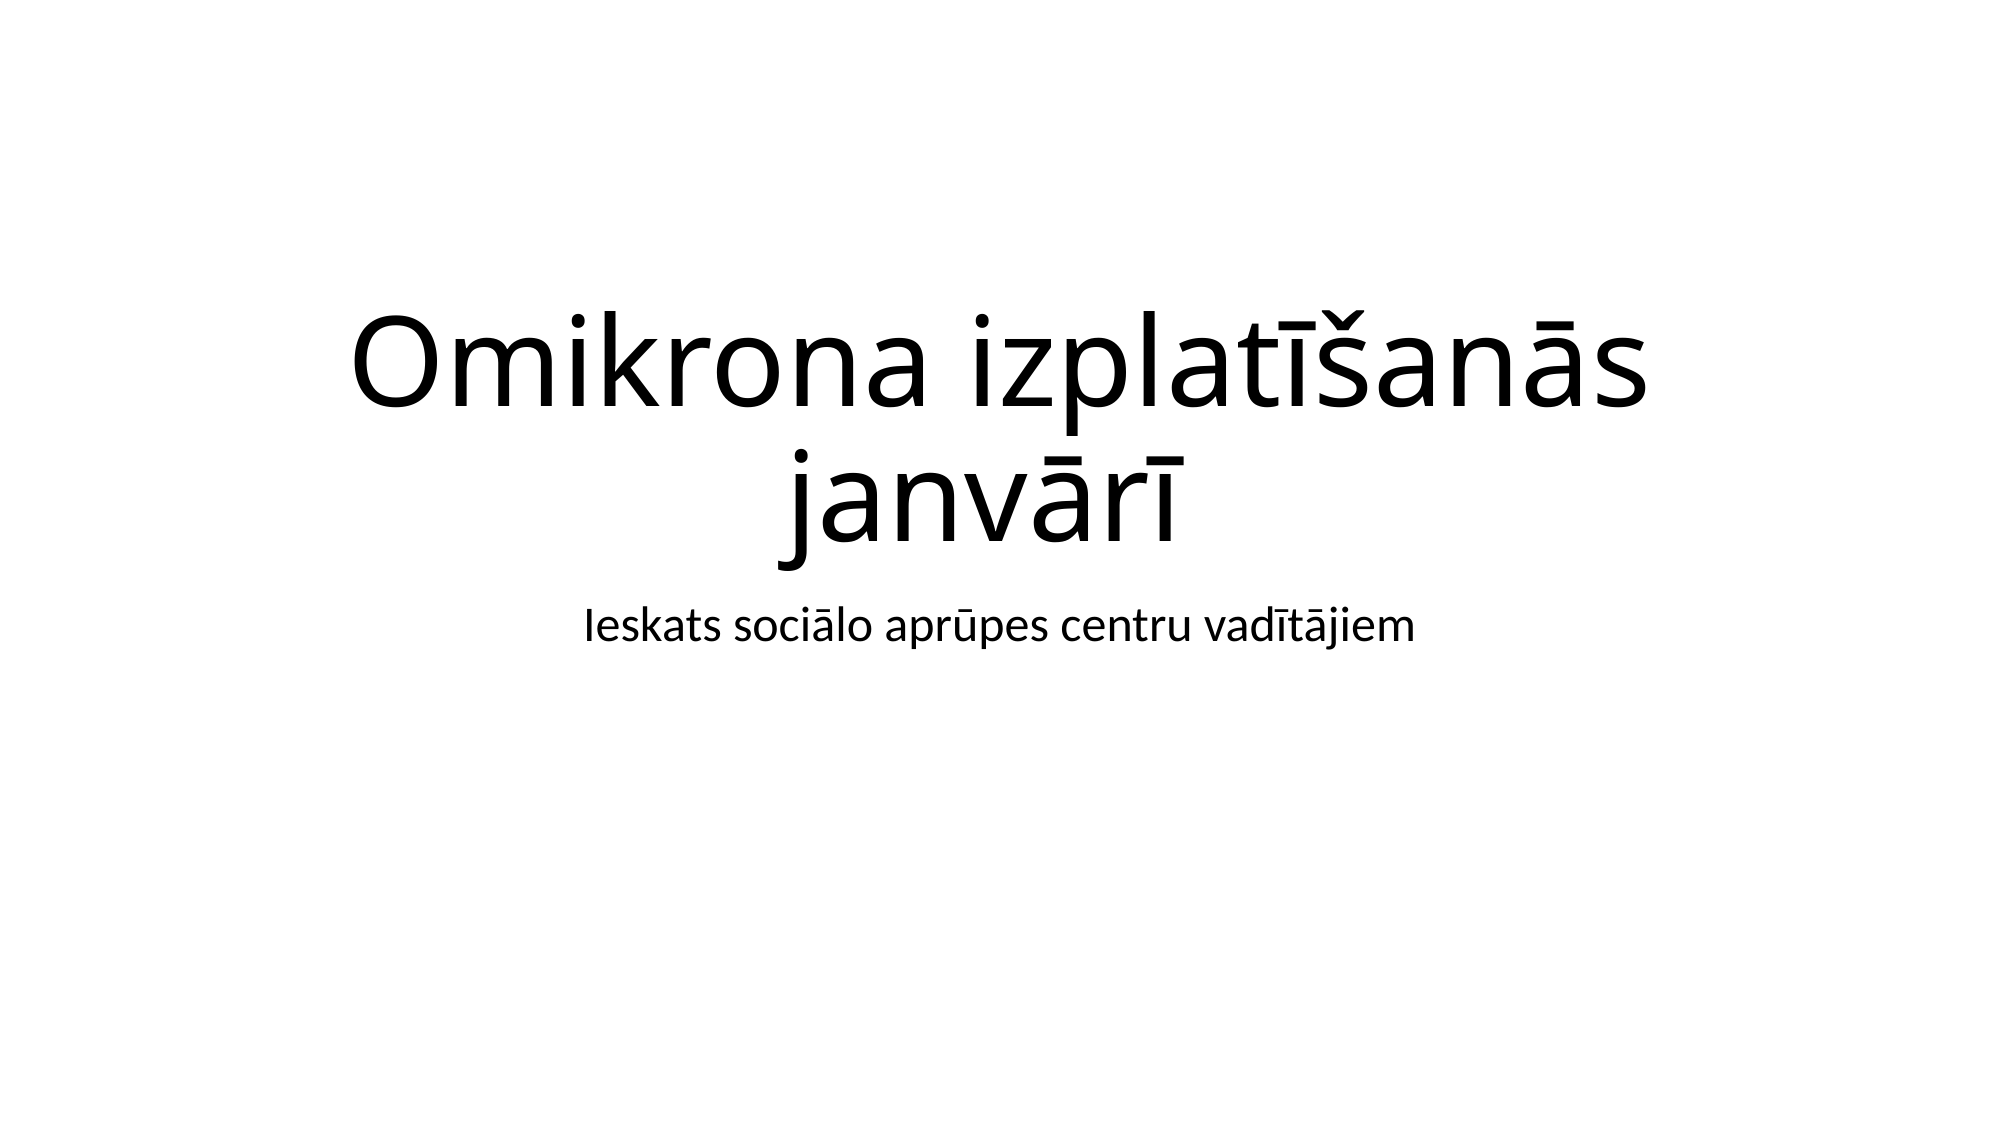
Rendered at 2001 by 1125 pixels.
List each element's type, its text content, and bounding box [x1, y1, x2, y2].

title Omikrona izplatīšanās janvārī [249, 184, 1750, 576]
subtitle Ieskats sociālo aprūpes centru vadītājiem [249, 590, 1750, 863]
